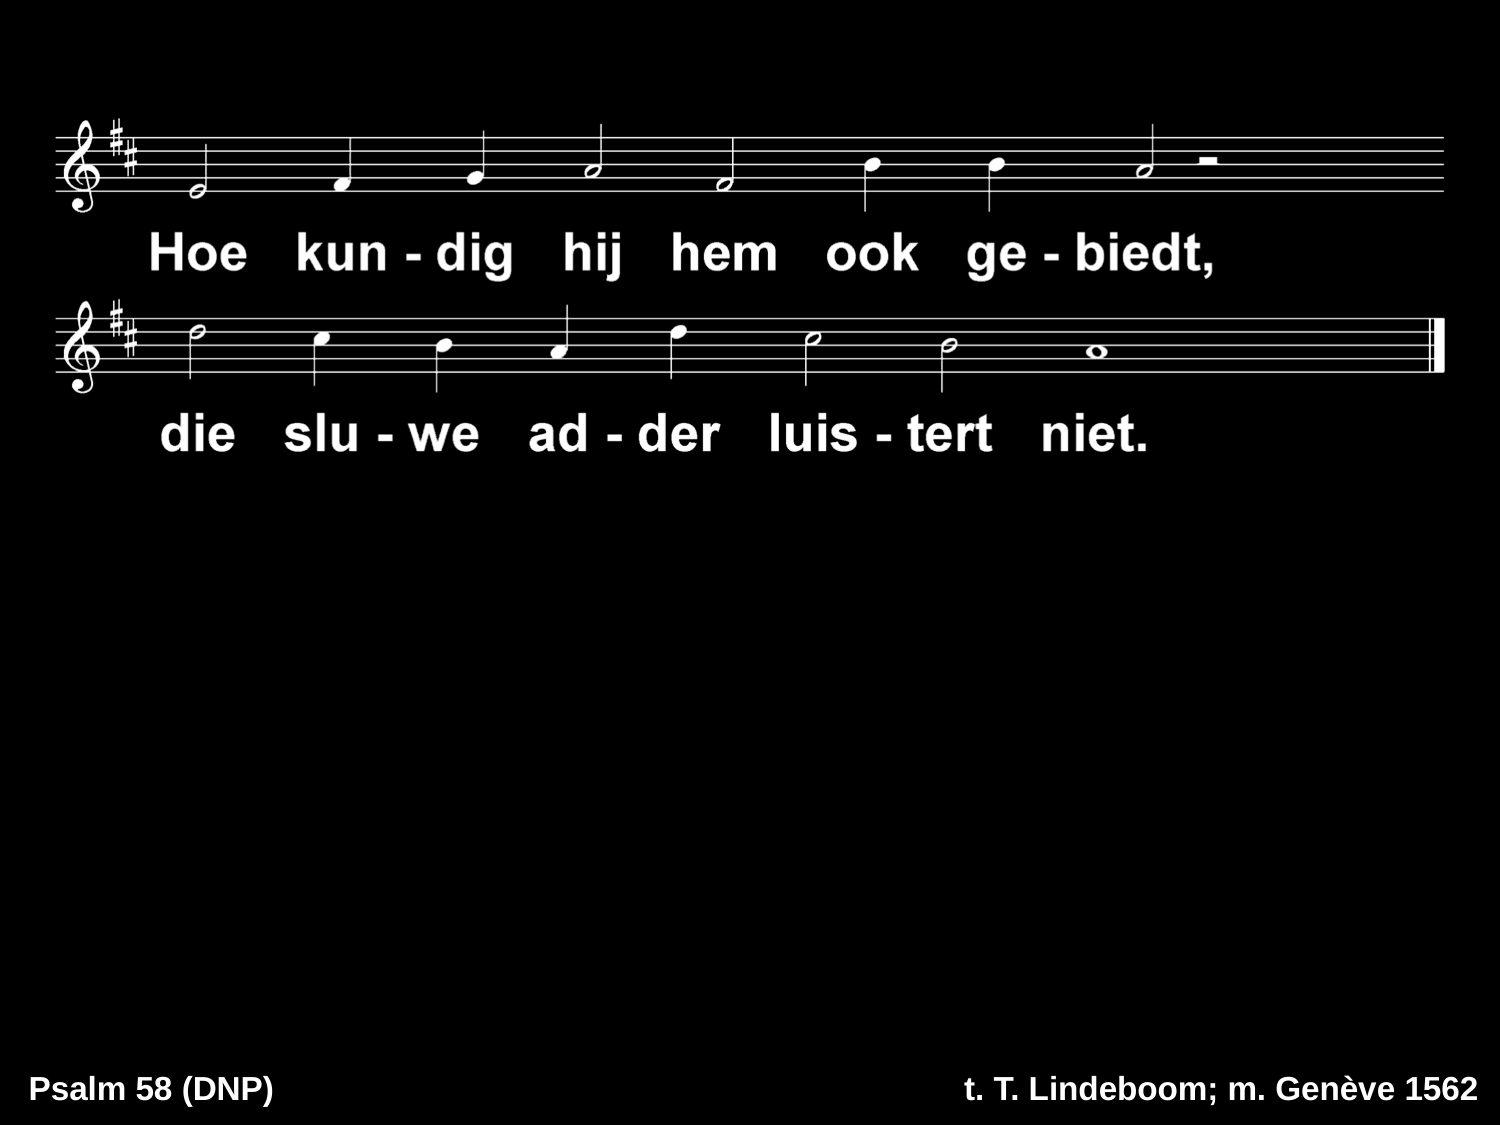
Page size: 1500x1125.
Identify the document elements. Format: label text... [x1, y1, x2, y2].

picture [41, 103, 1459, 466]
text_box Psalm 58 (DNP) t. T. Lindeboom; m. Genève 1562 [13, 1059, 1495, 1115]
